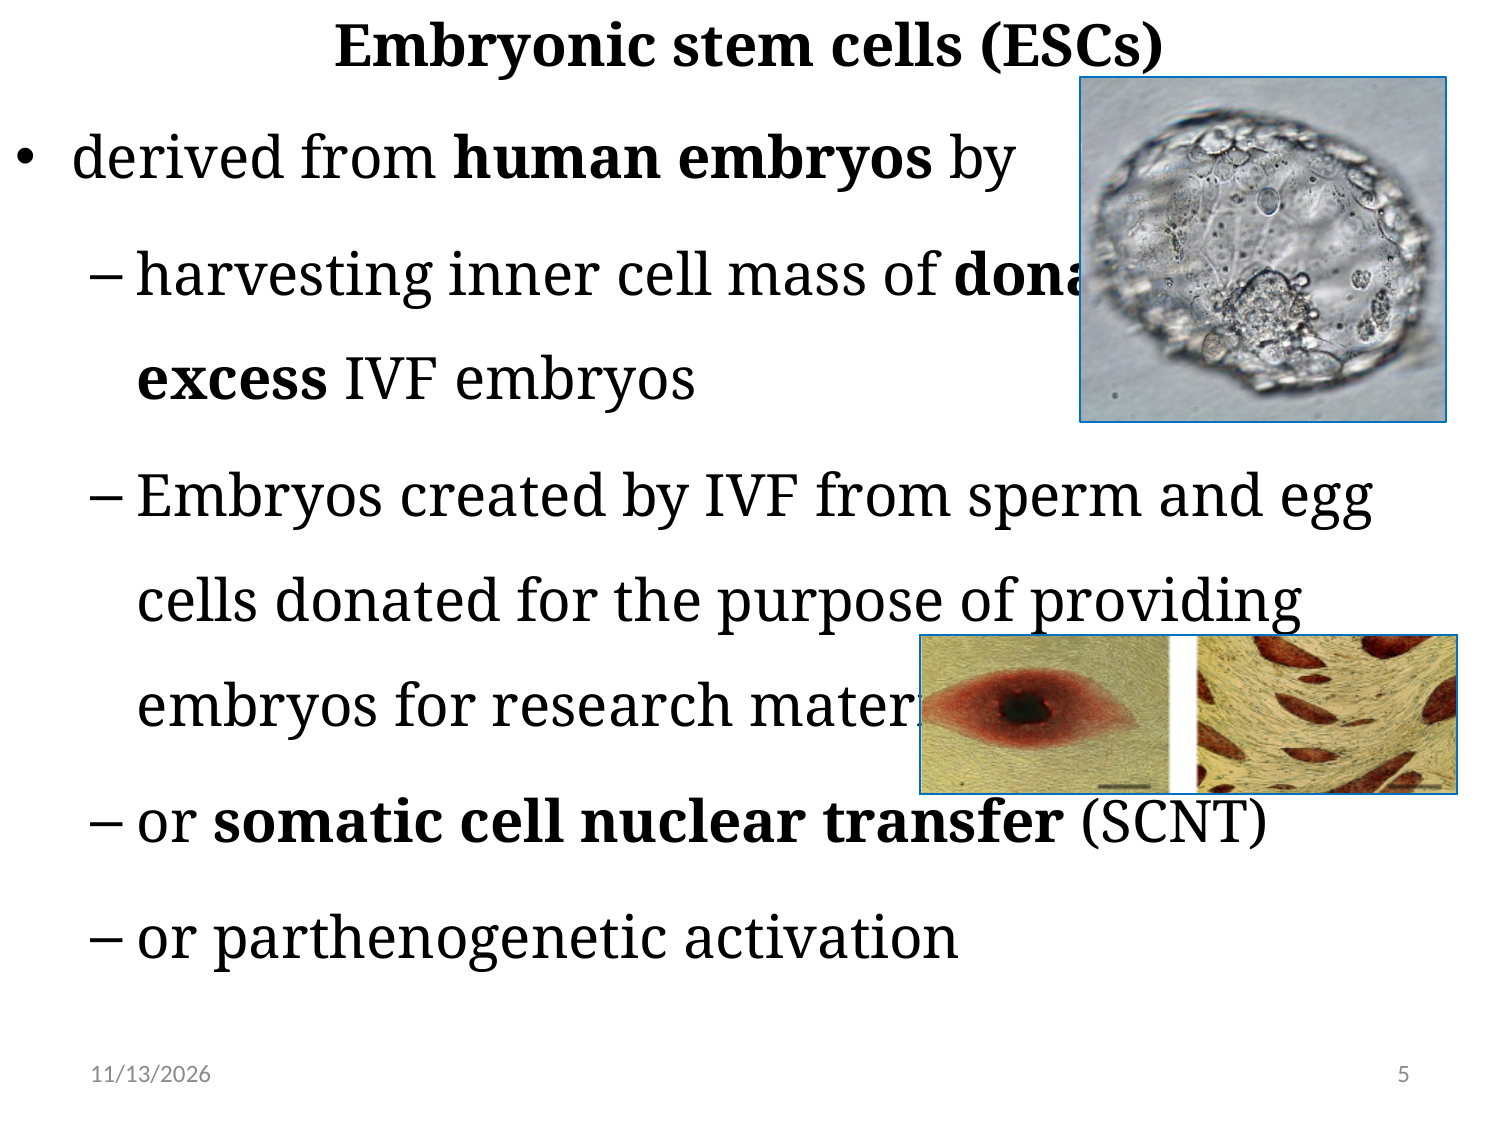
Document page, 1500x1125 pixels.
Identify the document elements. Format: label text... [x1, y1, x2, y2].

picture [1080, 77, 1446, 422]
slide_number 5 [1074, 1042, 1425, 1103]
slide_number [75, 1042, 425, 1103]
list derived from human embryos by harvesting inner cell mass of donated excess IVF embryos Embryos created by IVF from sperm and egg cells donated for the purpose of providing embryos for research materials or somatic cell nuclear transfer (SCNT) or parthenogenetic activation [0, 78, 1500, 1125]
title Embryonic stem cells (ESCs) [0, 8, 1500, 78]
picture [920, 635, 1457, 794]
